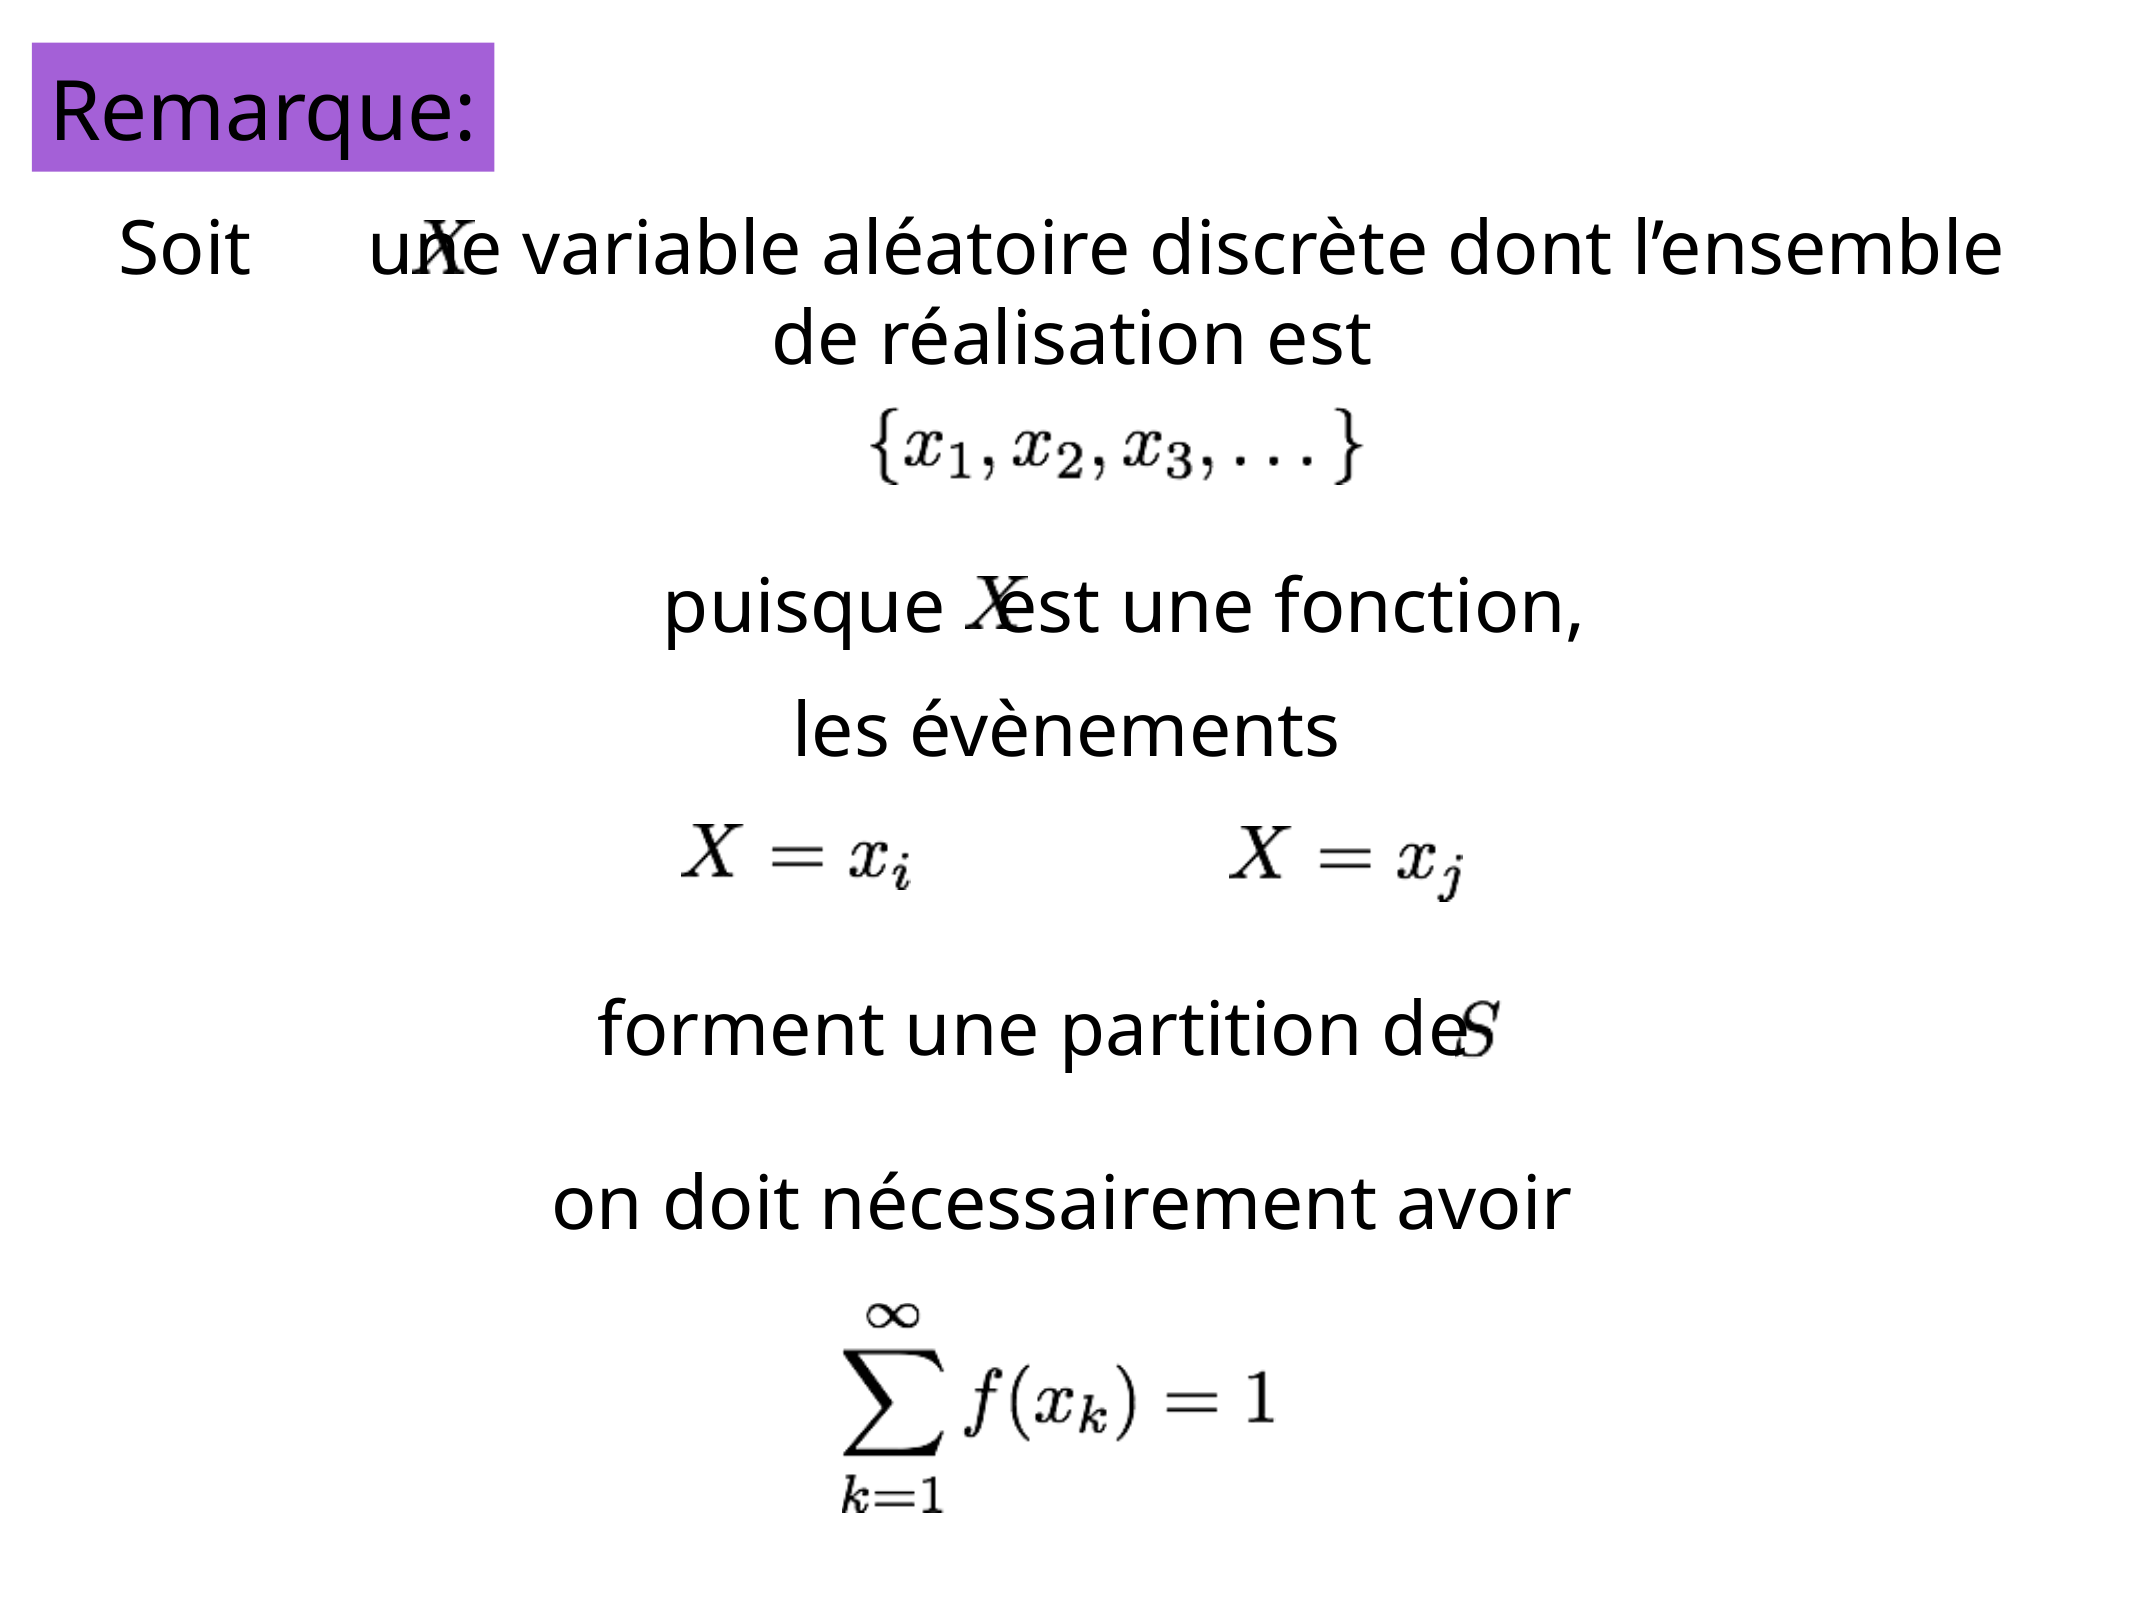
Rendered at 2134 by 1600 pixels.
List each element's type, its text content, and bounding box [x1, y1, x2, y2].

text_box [678, 550, 1568, 654]
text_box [654, 973, 1504, 1077]
list Remarque: [30, 41, 496, 174]
text_box Soit une variable aléatoire discrète dont l’ensemble de réalisation est [110, 191, 2034, 388]
picture [1228, 826, 1463, 903]
picture [841, 1303, 1276, 1513]
picture [869, 407, 1367, 485]
text_box les évènements [784, 673, 1350, 780]
picture [412, 220, 476, 274]
picture [681, 824, 911, 890]
text_box on doit nécessairement avoir [543, 1145, 1601, 1253]
